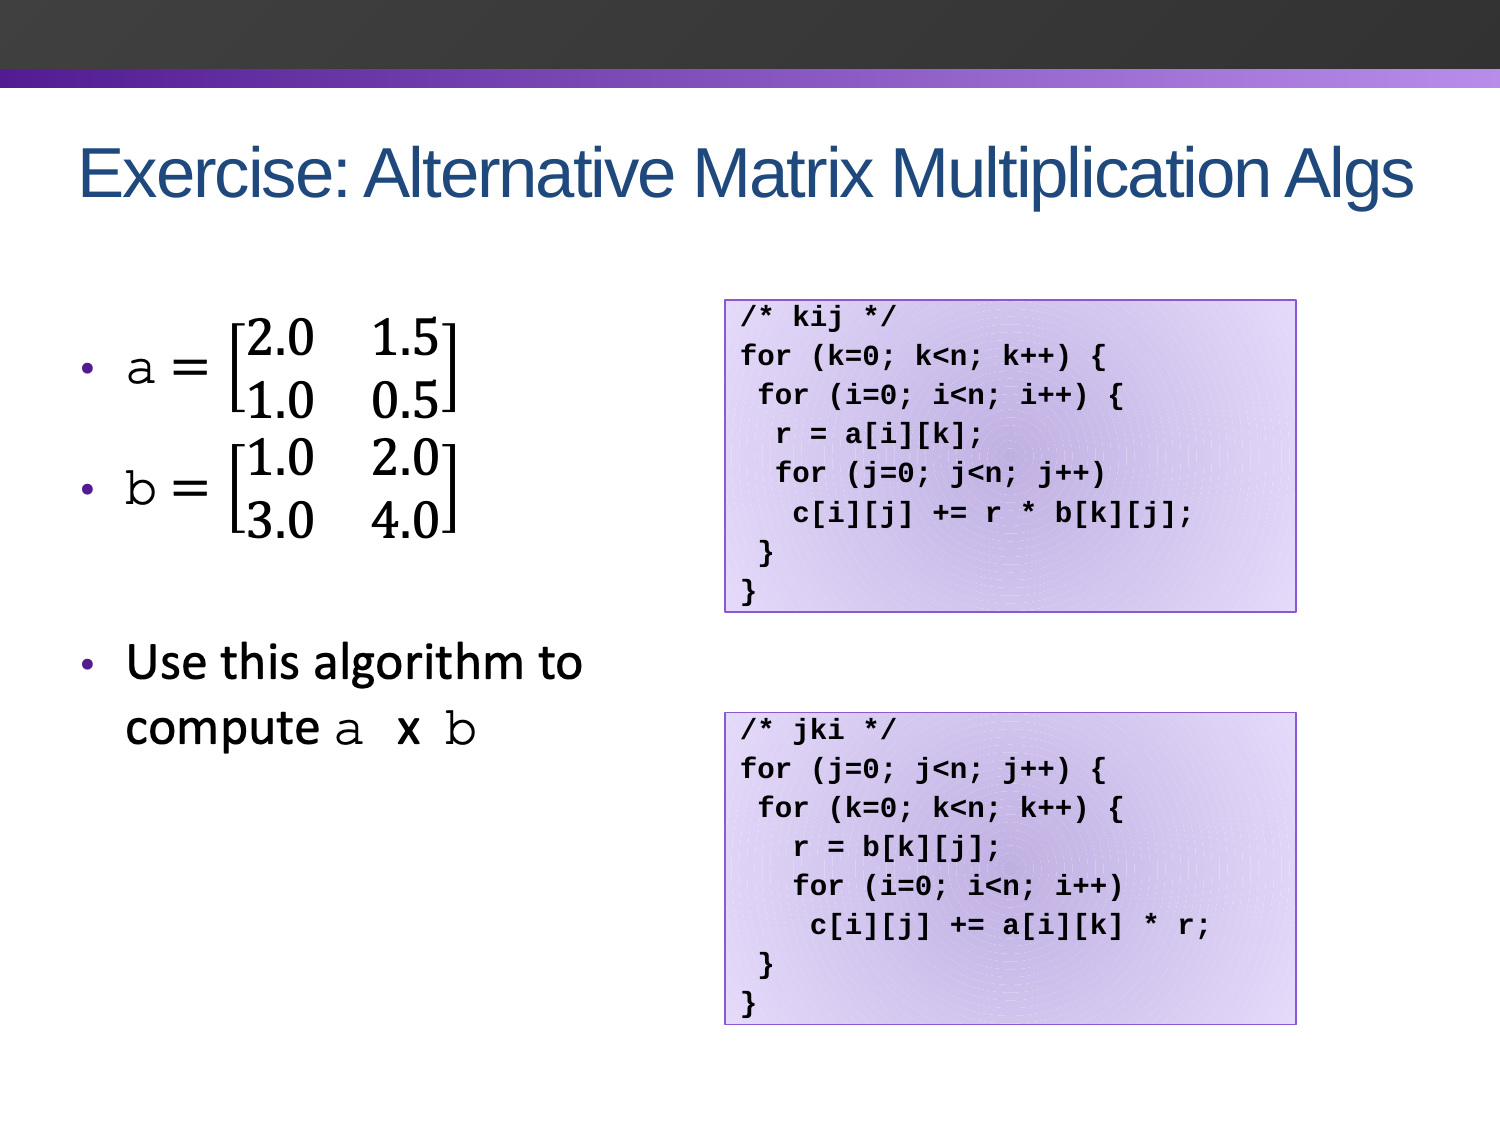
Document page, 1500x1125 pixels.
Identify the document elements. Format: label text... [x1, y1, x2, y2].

text_box /* kij */ for (k=0; k<n; k++) { for (i=0; i<n; i++) { r = a[i][k]; for (j=0; j<n; j++) c[i][j] += r * b[k][j]; } } [724, 299, 1297, 613]
text_box /* jki */ for (j=0; j<n; j++) { for (k=0; k<n; k++) { r = b[k][j]; for (i=0; i<n; i++) c[i][j] += a[i][k] * r; } } [724, 712, 1297, 1025]
text_box [65, 223, 663, 1039]
title Exercise: Alternative Matrix Multiplication Algs [62, 87, 1500, 250]
